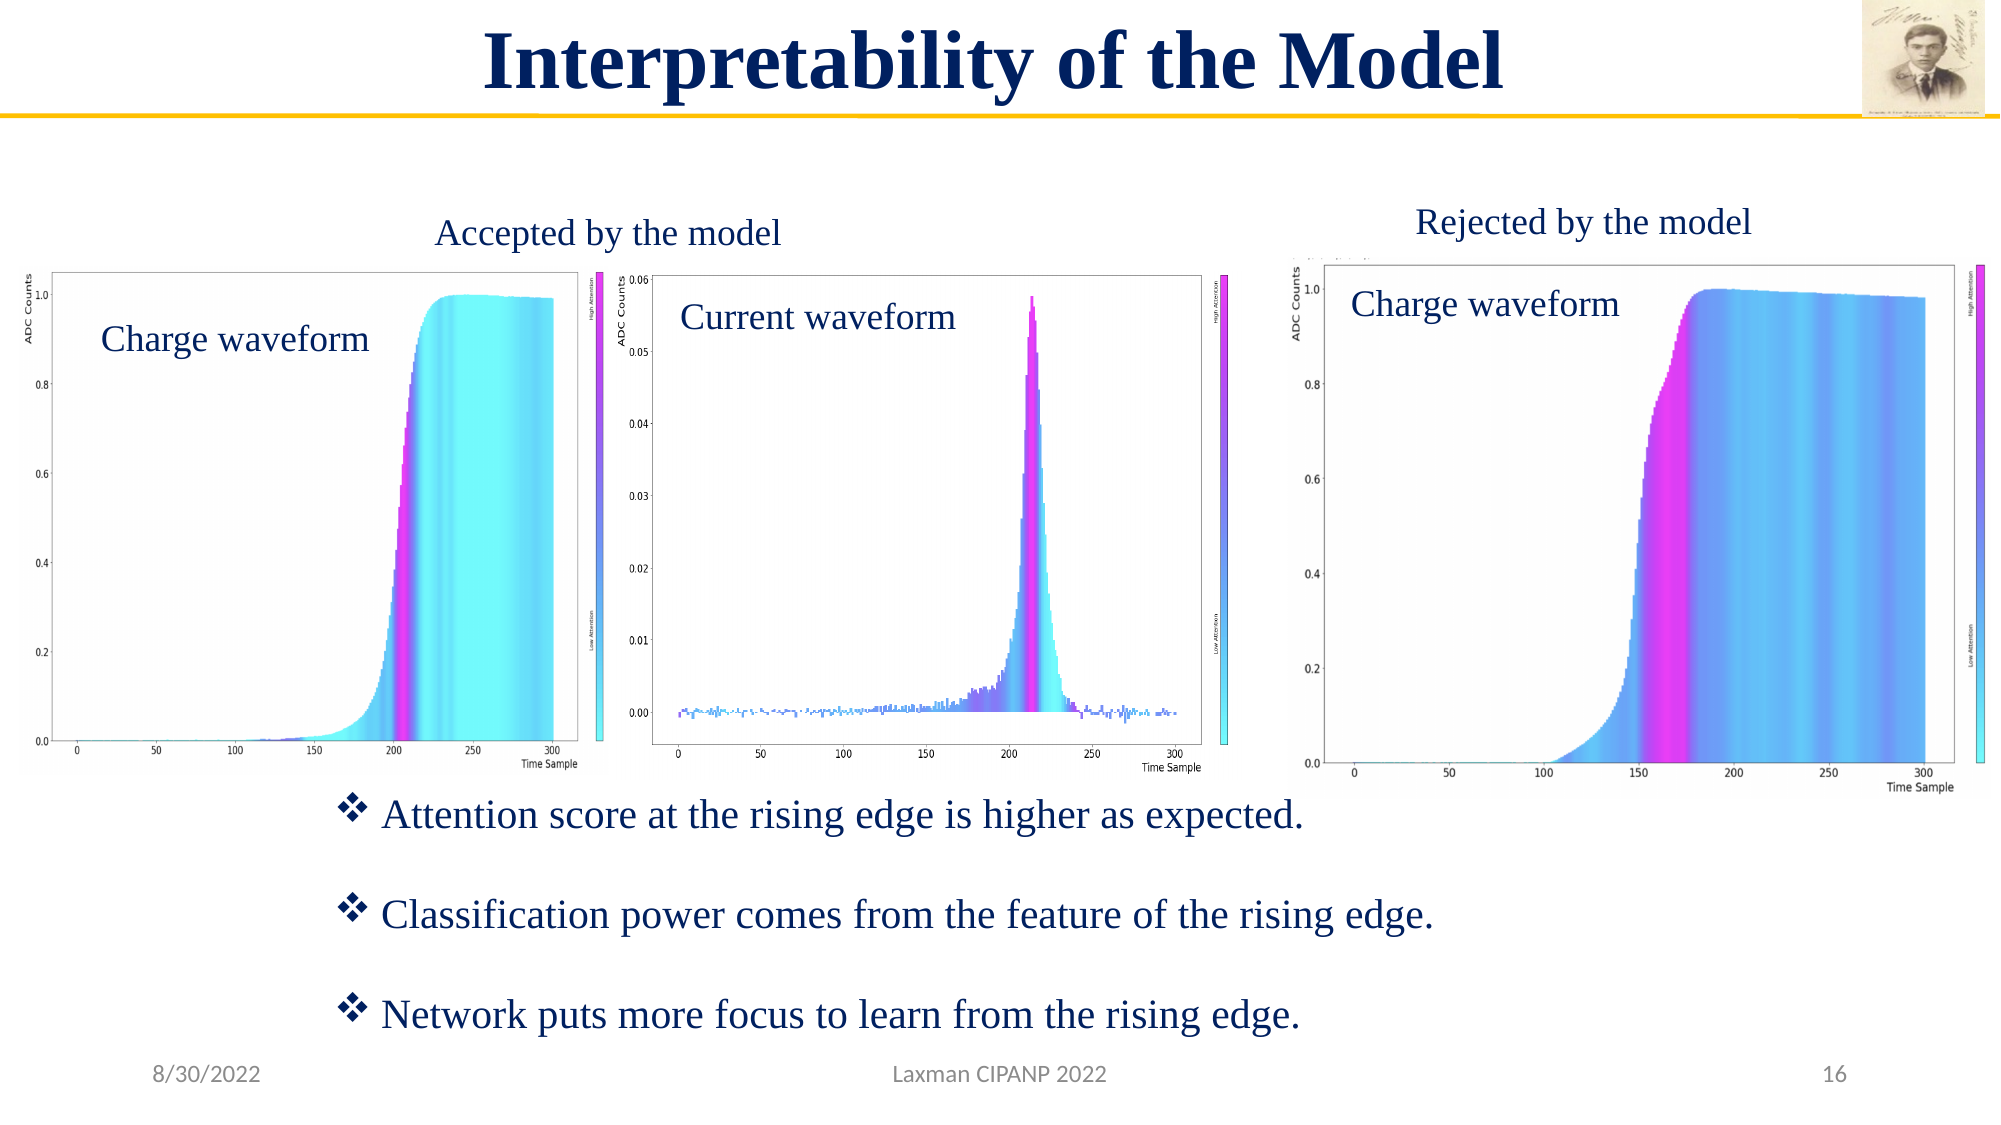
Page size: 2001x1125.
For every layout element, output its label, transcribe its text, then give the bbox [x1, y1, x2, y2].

footer Laxman CIPANP 2022 [662, 1045, 1338, 1103]
picture [612, 271, 1242, 780]
text_box Rejected by the model [1400, 189, 1769, 250]
text_box Attention score at the rising edge is higher as expected. Classification power comes from the feature of the rising edge. Network puts more focus to learn from the rising edge. [319, 779, 1585, 1045]
picture [19, 266, 609, 775]
picture [1862, 0, 1985, 117]
title Interpretability of the Model [351, 7, 1636, 116]
text_box Accepted by the model [419, 200, 798, 261]
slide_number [137, 1042, 588, 1103]
slide_number 16 [1412, 1042, 1863, 1103]
picture [1287, 257, 1991, 799]
